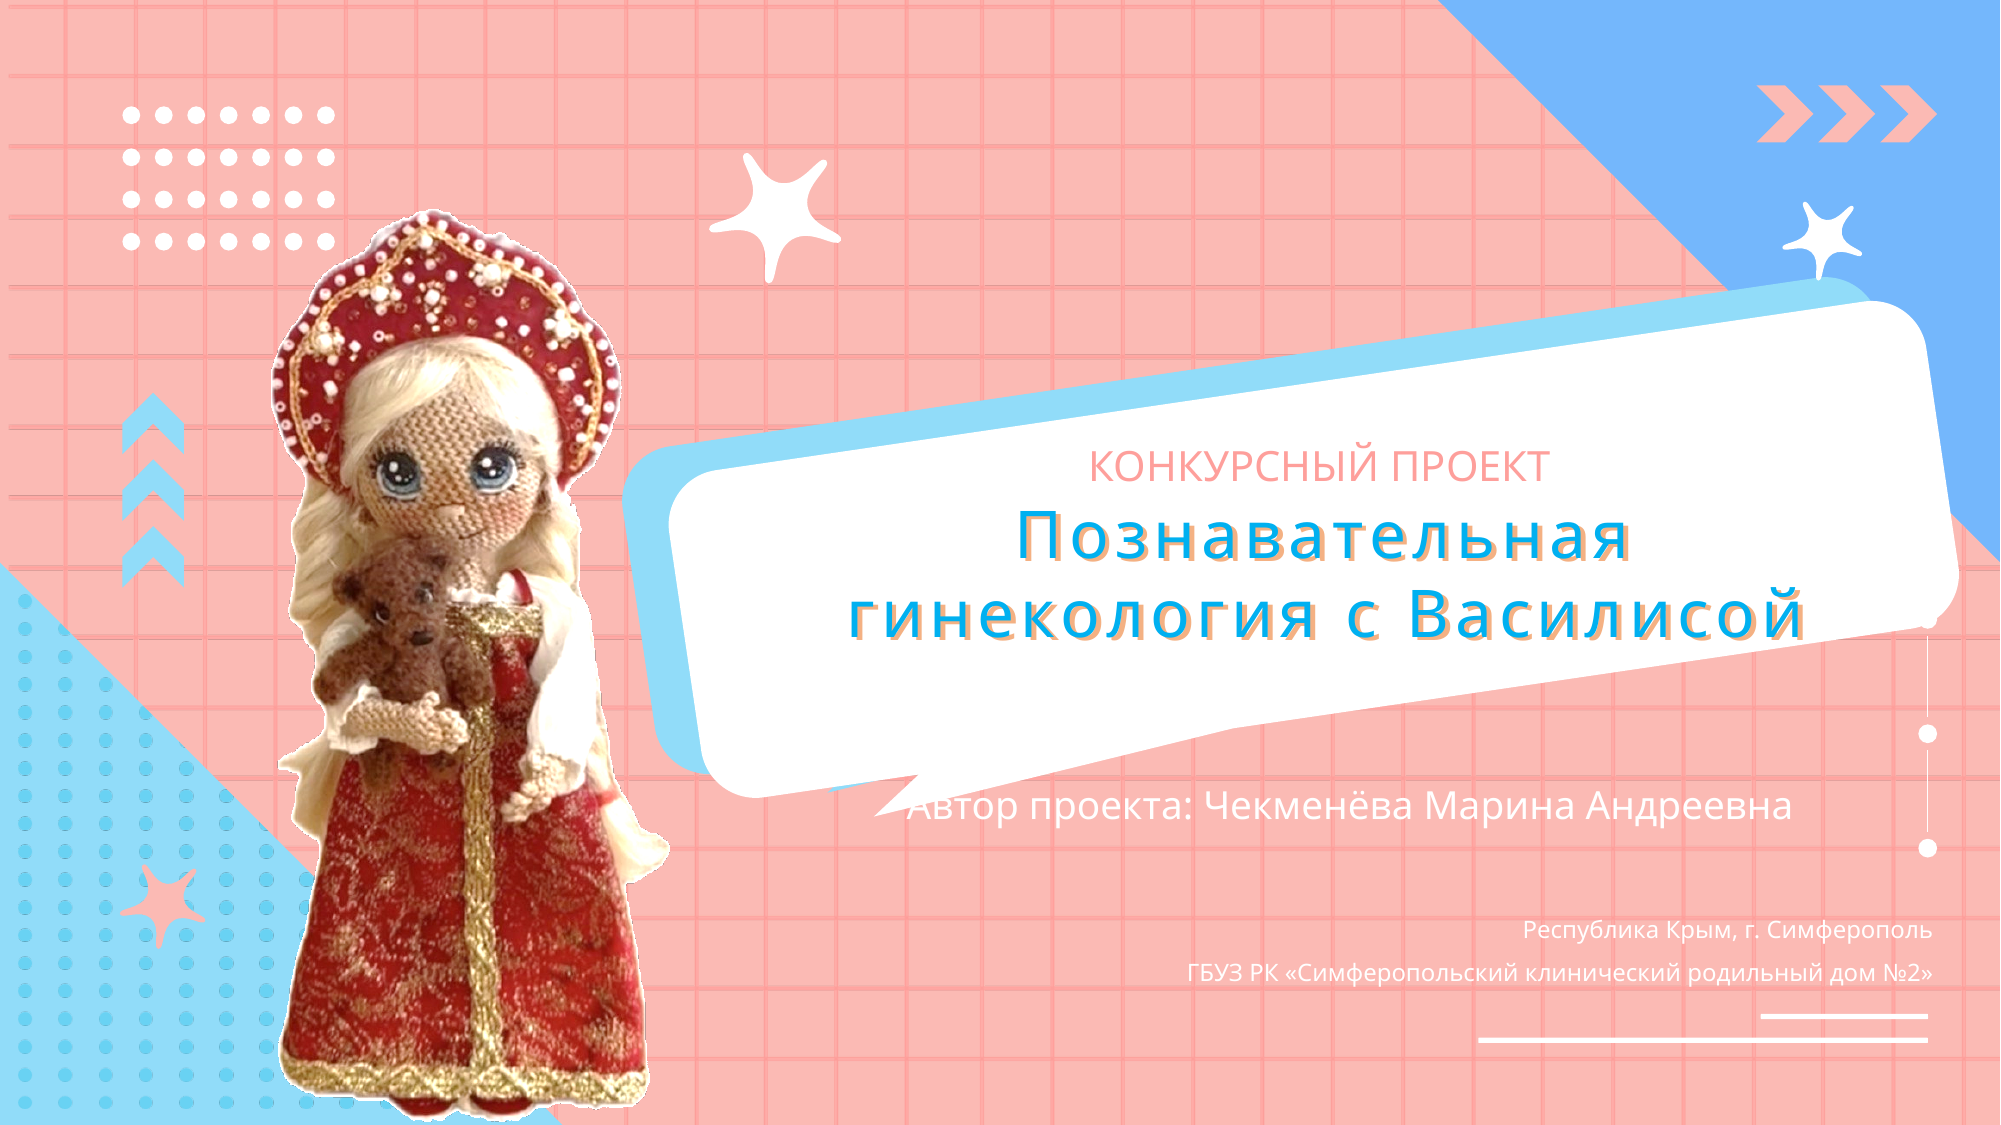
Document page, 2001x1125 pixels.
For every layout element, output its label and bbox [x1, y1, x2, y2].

picture [271, 209, 670, 1122]
text_box [1478, 1013, 1928, 1043]
text_box [55, 459, 251, 521]
text_box [1918, 714, 1938, 858]
text_box [1756, 85, 1938, 143]
text_box [670, 361, 1950, 714]
text_box [0, 0, 2000, 1125]
text_box [122, 106, 335, 251]
